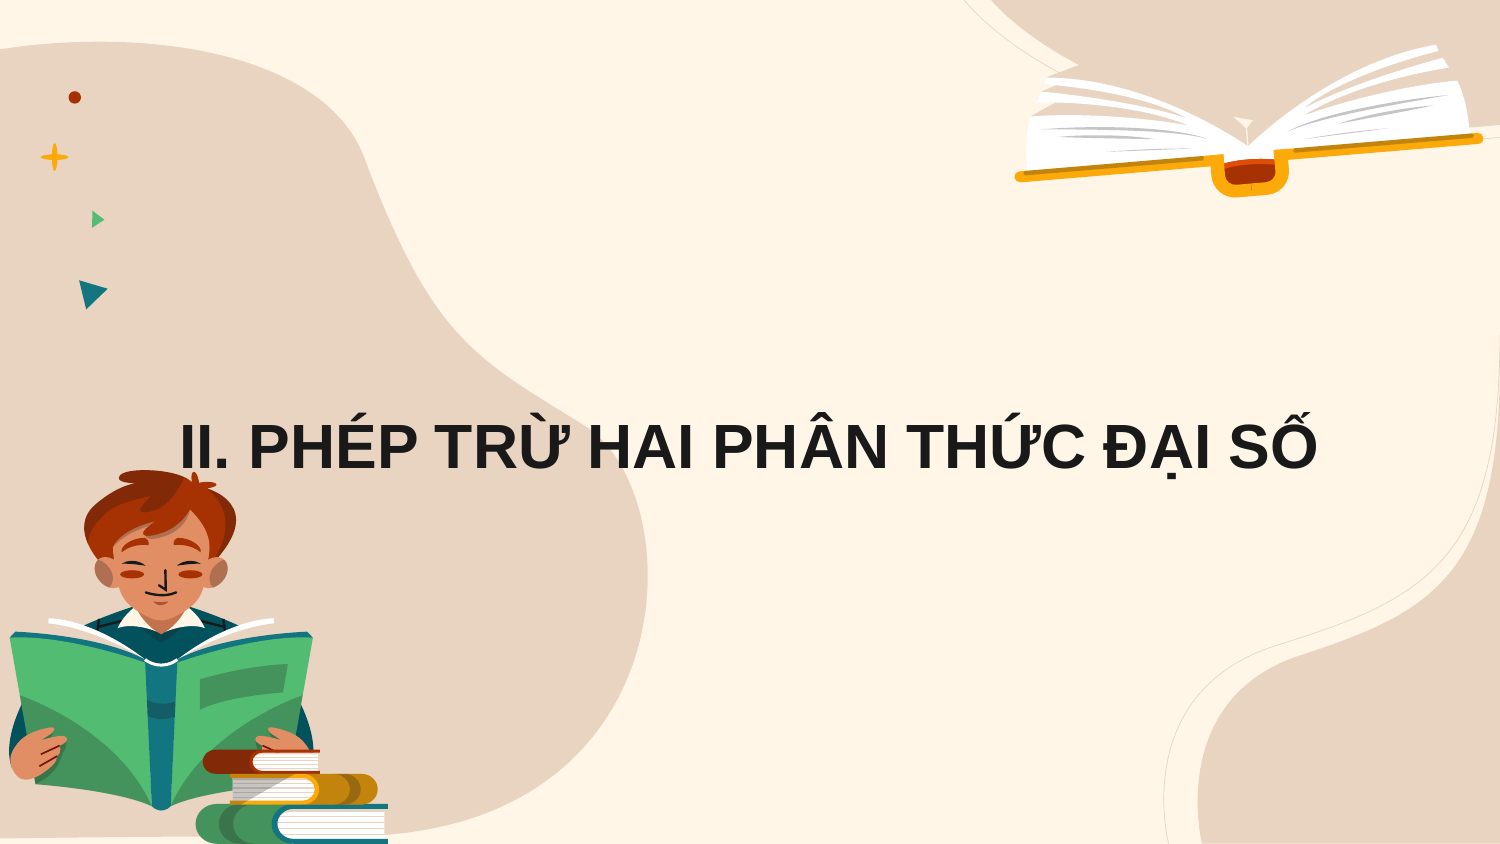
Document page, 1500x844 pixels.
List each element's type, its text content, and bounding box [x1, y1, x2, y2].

text_box II. PHÉP TRỪ HAI PHÂN THỨC ĐẠI SỐ [49, 313, 1451, 536]
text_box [0, 469, 323, 811]
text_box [195, 749, 389, 844]
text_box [1017, 0, 1451, 265]
